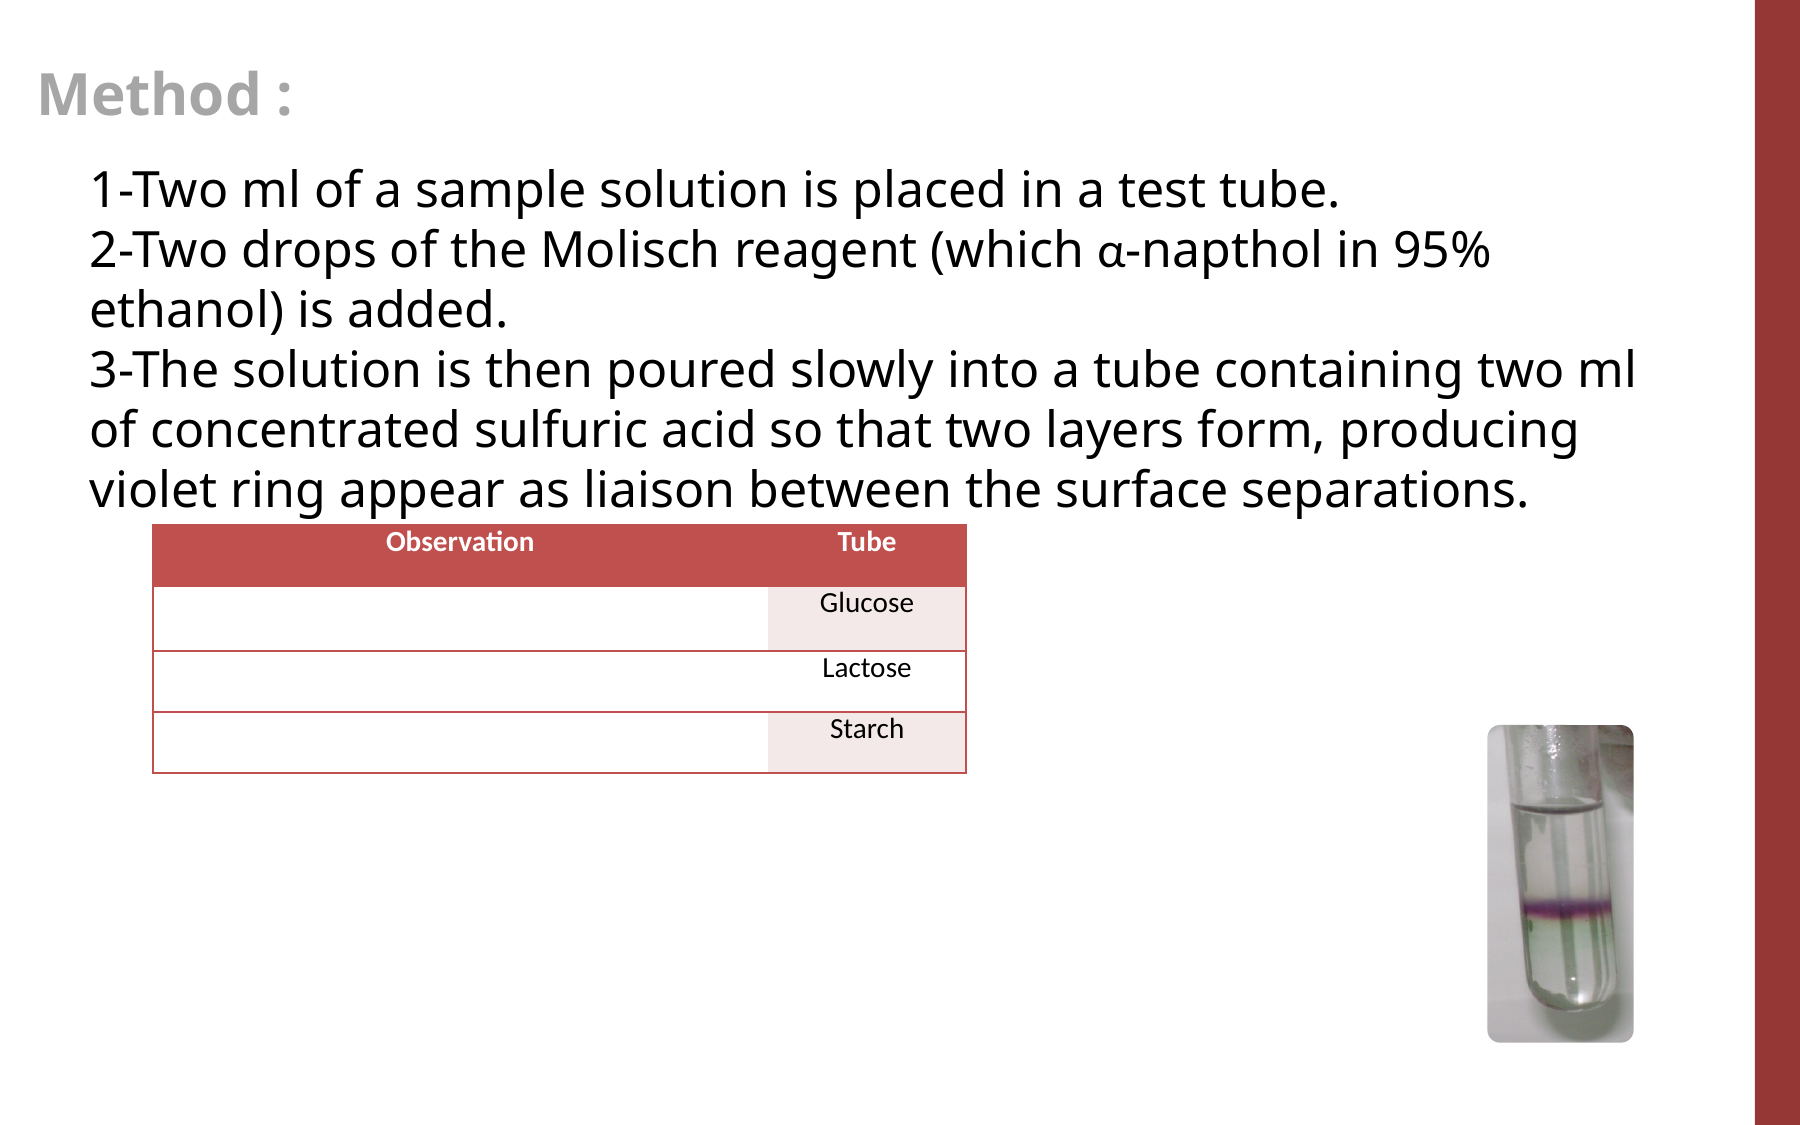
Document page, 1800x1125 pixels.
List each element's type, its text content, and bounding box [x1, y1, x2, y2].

text_box Method : [21, 50, 309, 135]
text_box 1-Two ml of a sample solution is placed in a test tube. 2-Two drops of the Molisch reagent (which α-napthol in 95% ethanol) is added. 3-The solution is then poured slowly into a tube containing two ml of concentrated sulfuric acid so that two layers form, producing violet ring appear as liaison between the surface separations. [74, 149, 1665, 525]
table_cell [154, 587, 768, 650]
table_cell Starch [768, 713, 965, 772]
table_cell Glucose [768, 587, 965, 650]
table_header Observation [154, 526, 768, 585]
picture [1487, 724, 1634, 1043]
text_box [1753, 0, 1800, 1125]
table_cell Lactose [768, 652, 965, 711]
table_cell [154, 713, 768, 772]
table_cell [154, 652, 768, 711]
table_header Tube [768, 526, 965, 585]
